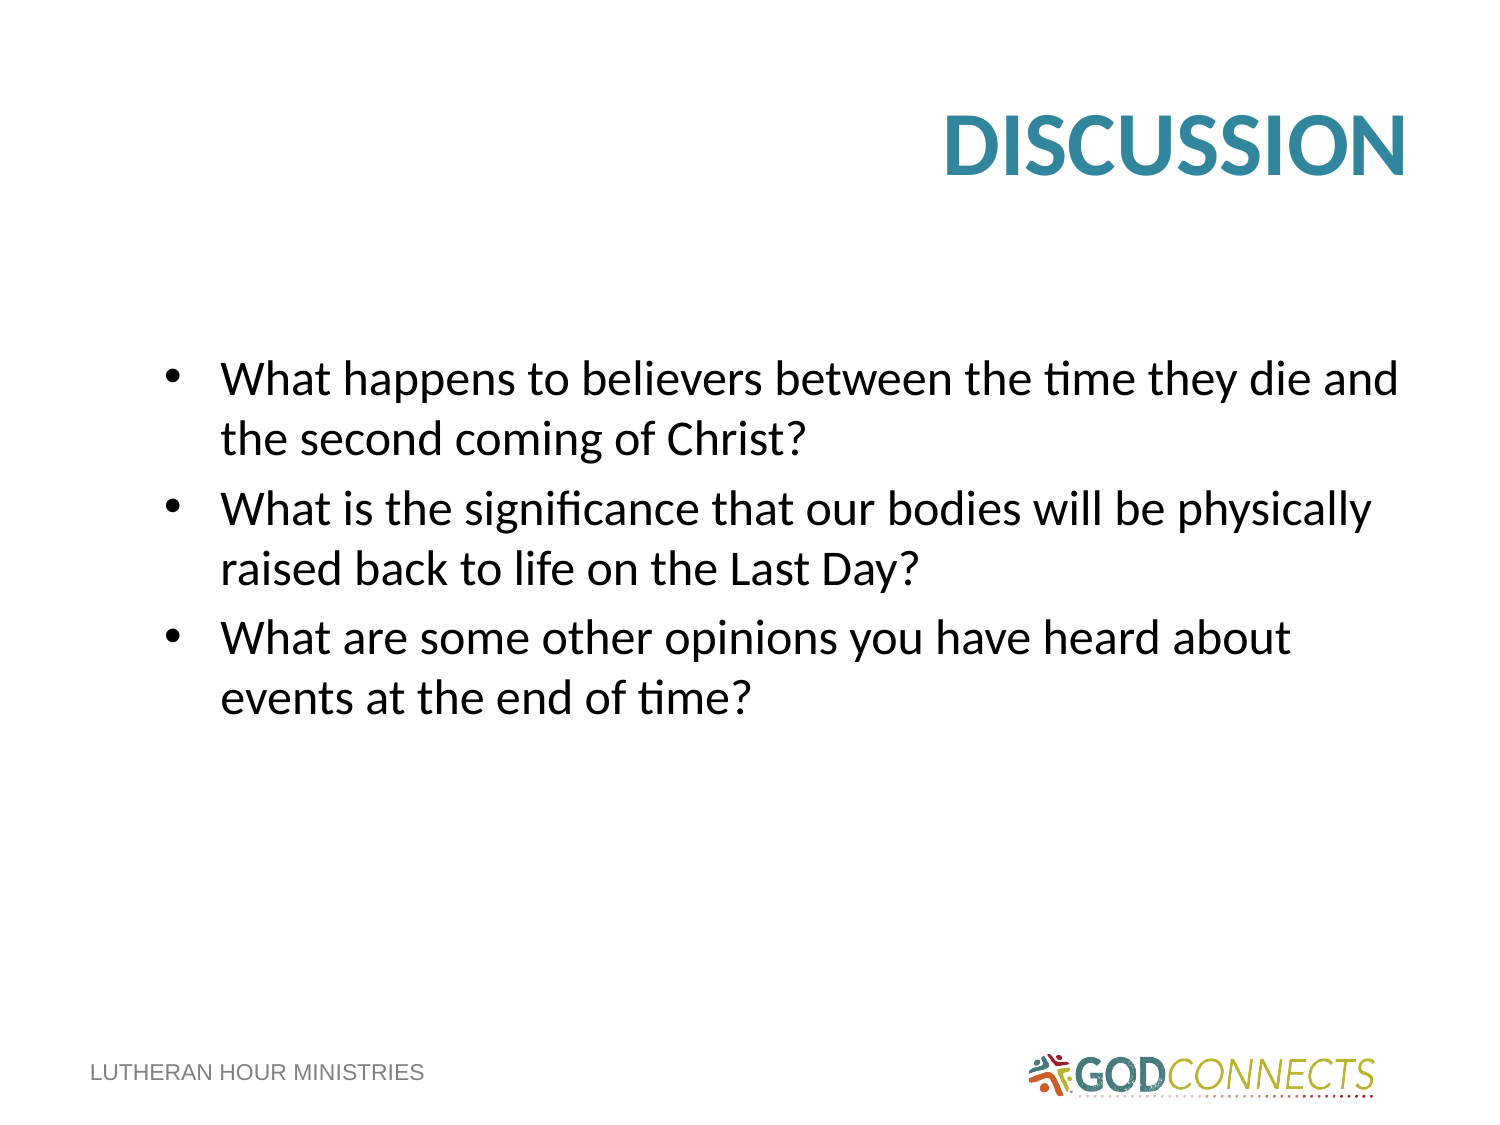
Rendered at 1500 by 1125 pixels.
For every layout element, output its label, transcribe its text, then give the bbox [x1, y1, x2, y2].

list What happens to believers between the time they die and the second coming of Christ? What is the significance that our bodies will be physically raised back to life on the Last Day? What are some other opinions you have heard about events at the end of time? [74, 337, 1426, 913]
picture [1028, 1054, 1375, 1100]
title DISCUSSION [74, 44, 1426, 233]
